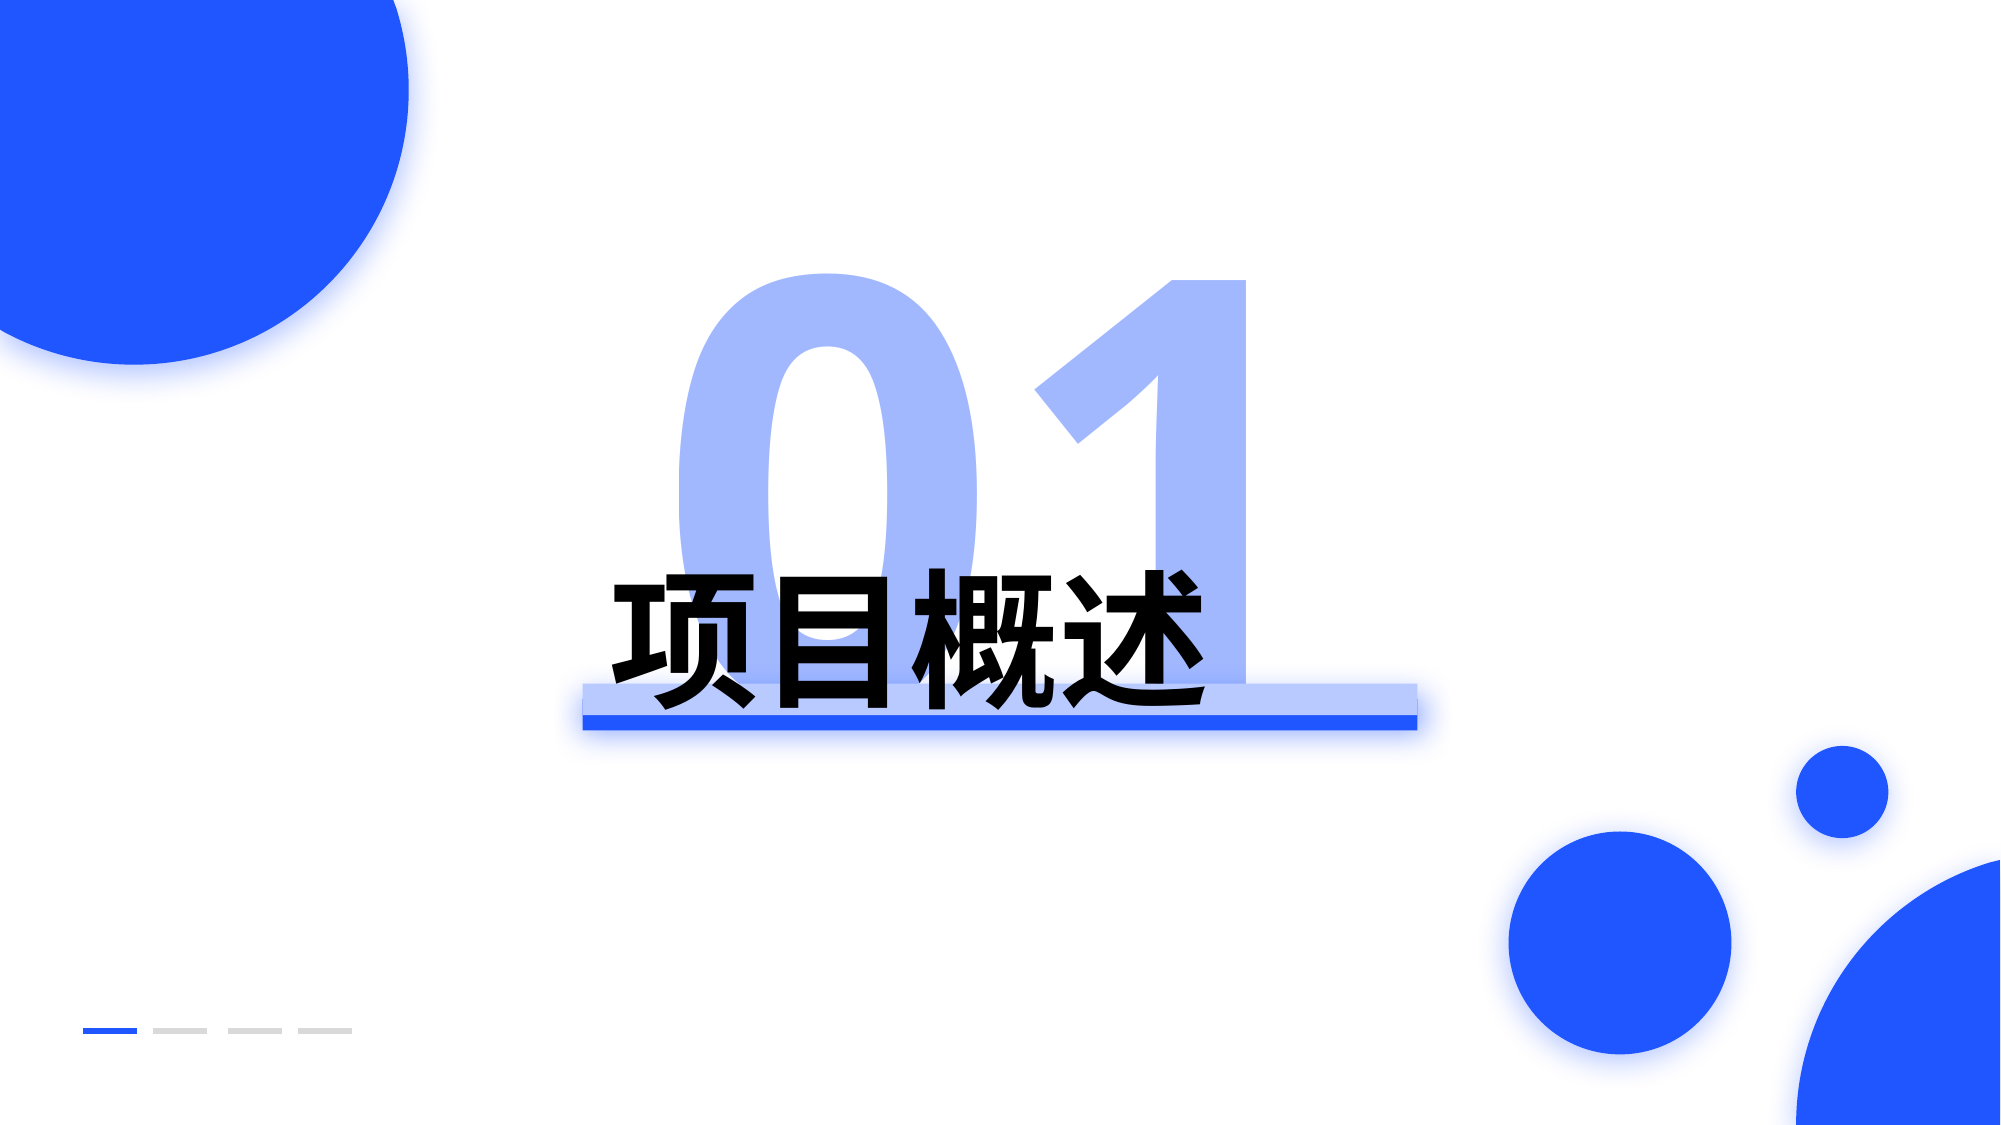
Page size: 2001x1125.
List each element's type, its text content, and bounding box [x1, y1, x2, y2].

text_box 项目概述 [594, 538, 1406, 736]
